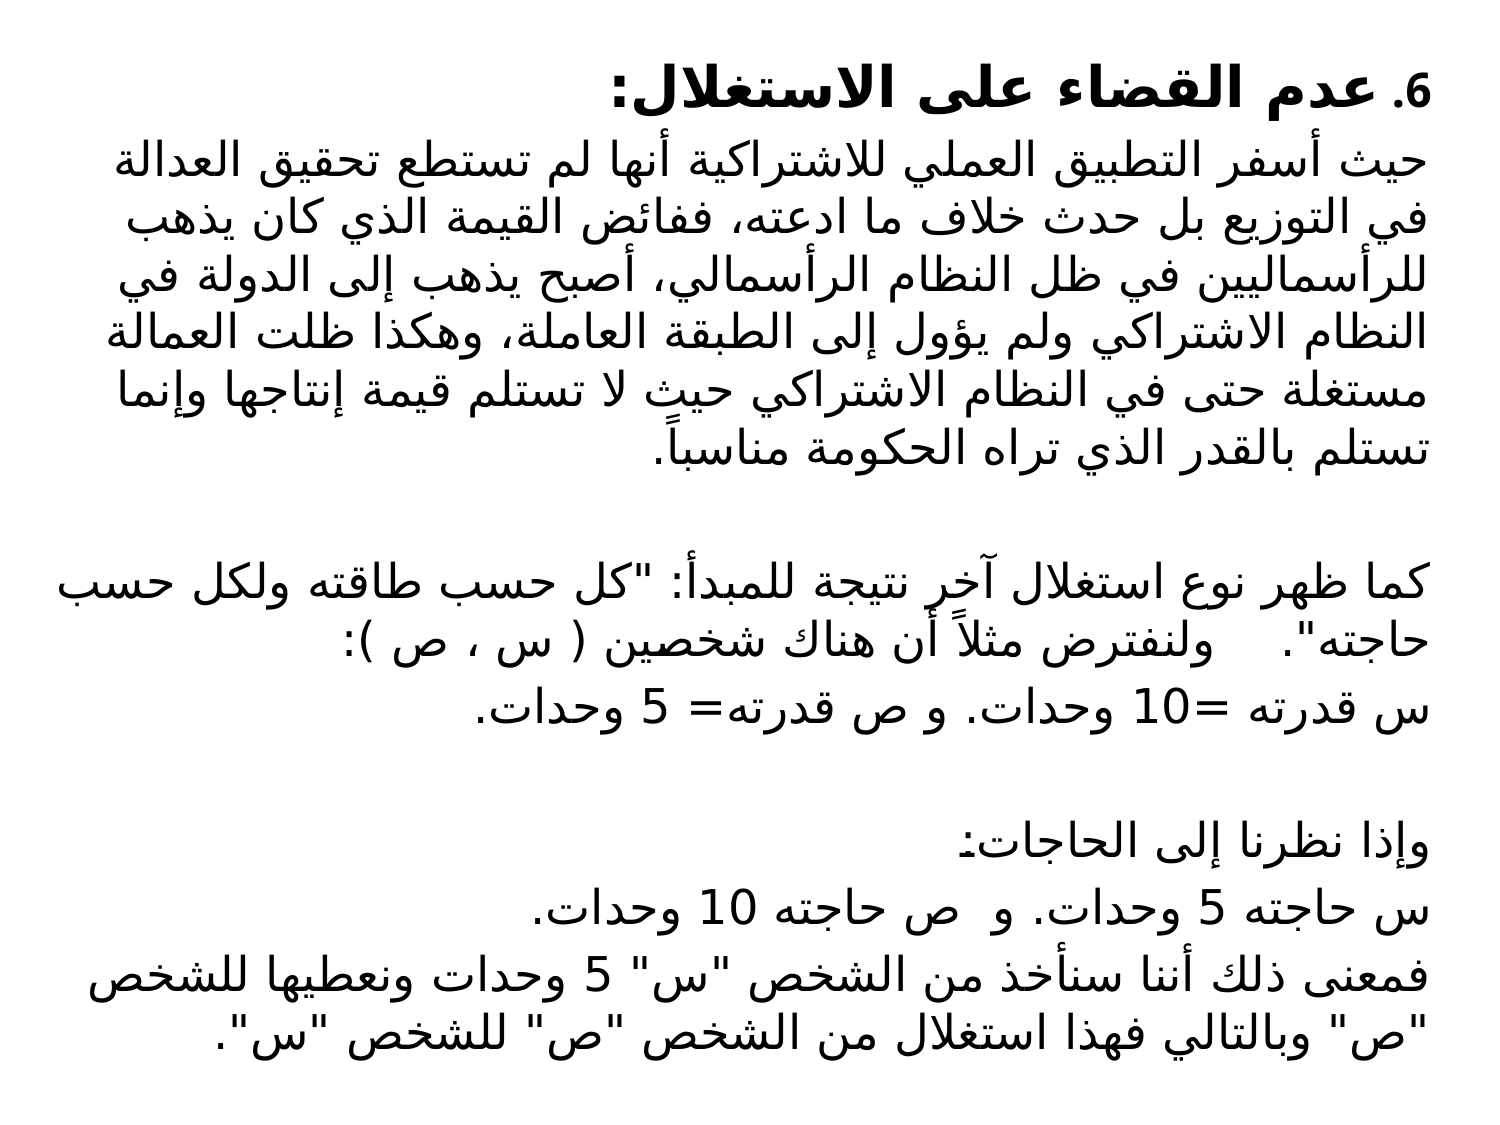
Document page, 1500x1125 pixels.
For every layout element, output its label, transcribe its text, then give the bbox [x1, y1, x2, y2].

list 6. عدم القضاء على الاستغلال: حيث أسفر التطبيق العملي للاشتراكية أنها لم تستطع تحقيق العدالة في التوزيع بل حدث خلاف ما ادعته، ففائض القيمة الذي كان يذهب للرأسماليين في ظل النظام الرأسمالي، أصبح يذهب إلى الدولة في النظام الاشتراكي ولم يؤول إلى الطبقة العاملة، وهكذا ظلت العمالة مستغلة حتى في النظام الاشتراكي حيث لا تستلم قيمة إنتاجها وإنما تستلم بالقدر الذي تراه الحكومة مناسباً. كما ظهر نوع استغلال آخر نتيجة للمبدأ: "كل حسب طاقته ولكل حسب حاجته". ولنفترض مثلاً أن هناك شخصين ( س ، ص ): س قدرته =10 وحدات. و ص قدرته= 5 وحدات. وإذا نظرنا إلى الحاجات: س حاجته 5 وحدات. و ص حاجته 10 وحدات. فمعنى ذلك أننا سنأخذ من الشخص "س" 5 وحدات ونعطيها للشخص "ص" وبالتالي فهذا استغلال من الشخص "ص" للشخص "س". [29, 42, 1447, 1094]
